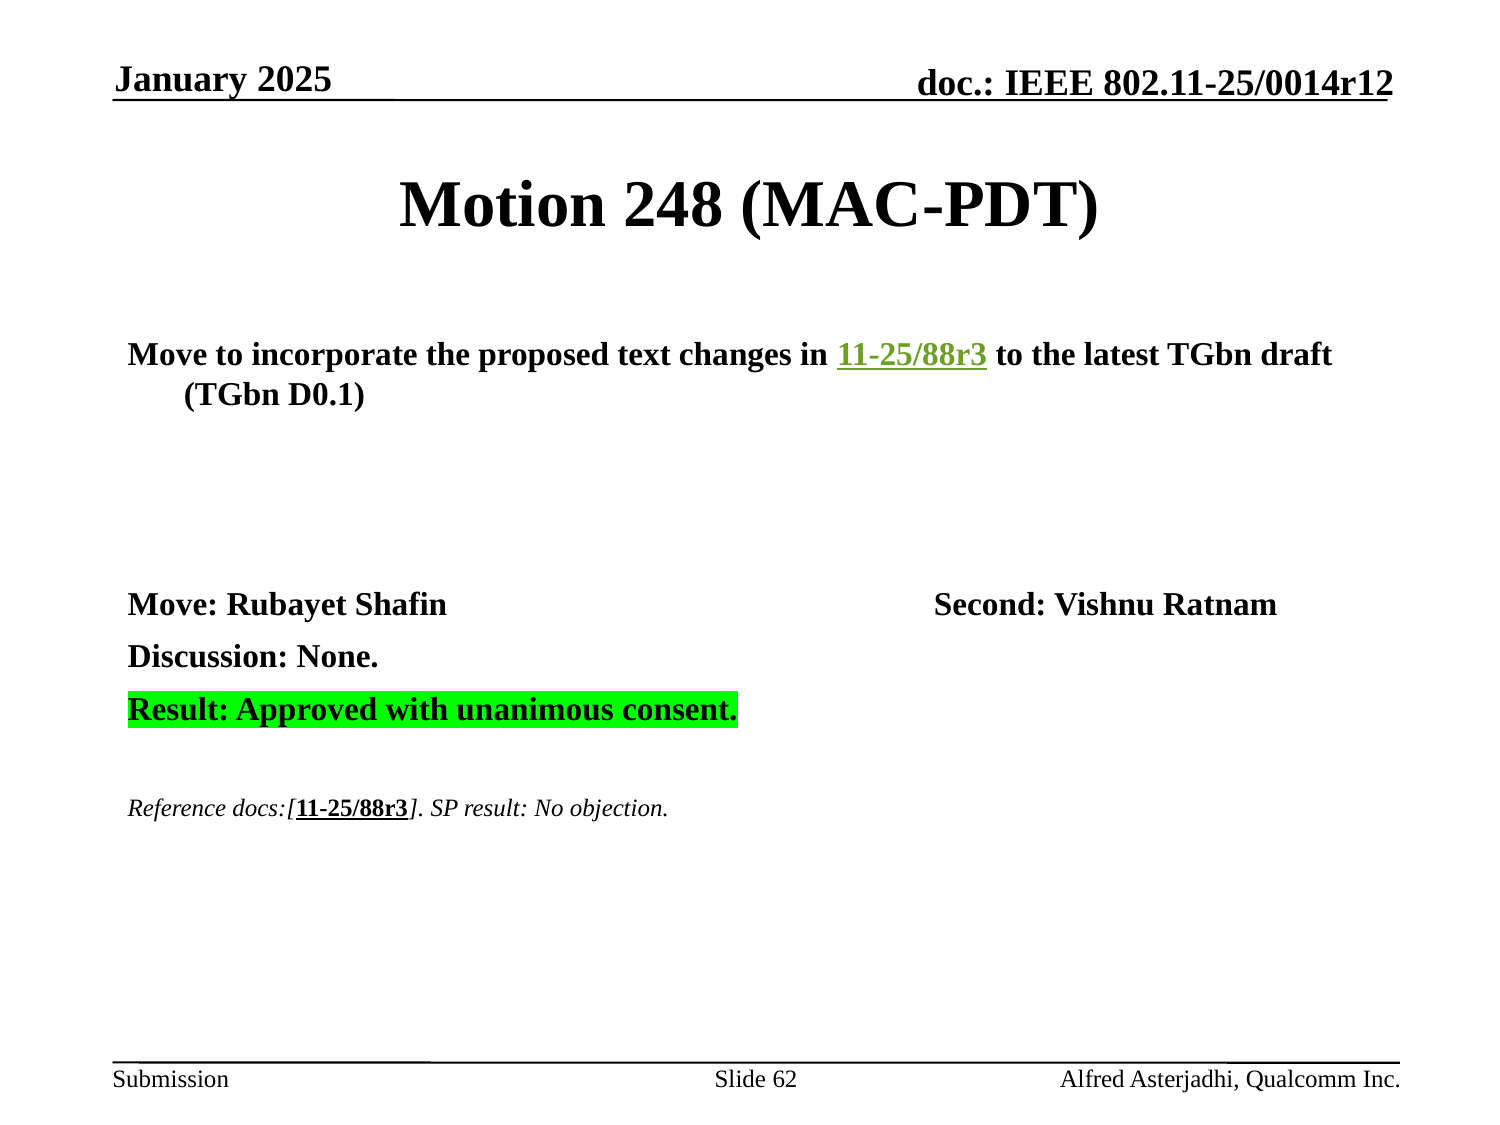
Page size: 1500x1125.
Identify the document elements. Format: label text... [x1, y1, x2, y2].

title Motion 248 (MAC-PDT) [112, 112, 1388, 288]
slide_number Slide 62 [712, 1061, 800, 1123]
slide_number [114, 54, 423, 100]
footer Alfred Asterjadhi, Qualcomm Inc. [878, 1061, 1402, 1093]
list Move to incorporate the proposed text changes in 11-25/88r3 to the latest TGbn draft (TGbn D0.1) Move: Rubayet Shafin Second: Vishnu Ratnam Discussion: None. Result: Approved with unanimous consent. Reference docs:[11-25/88r3]. SP result: No objection. [112, 324, 1388, 1000]
